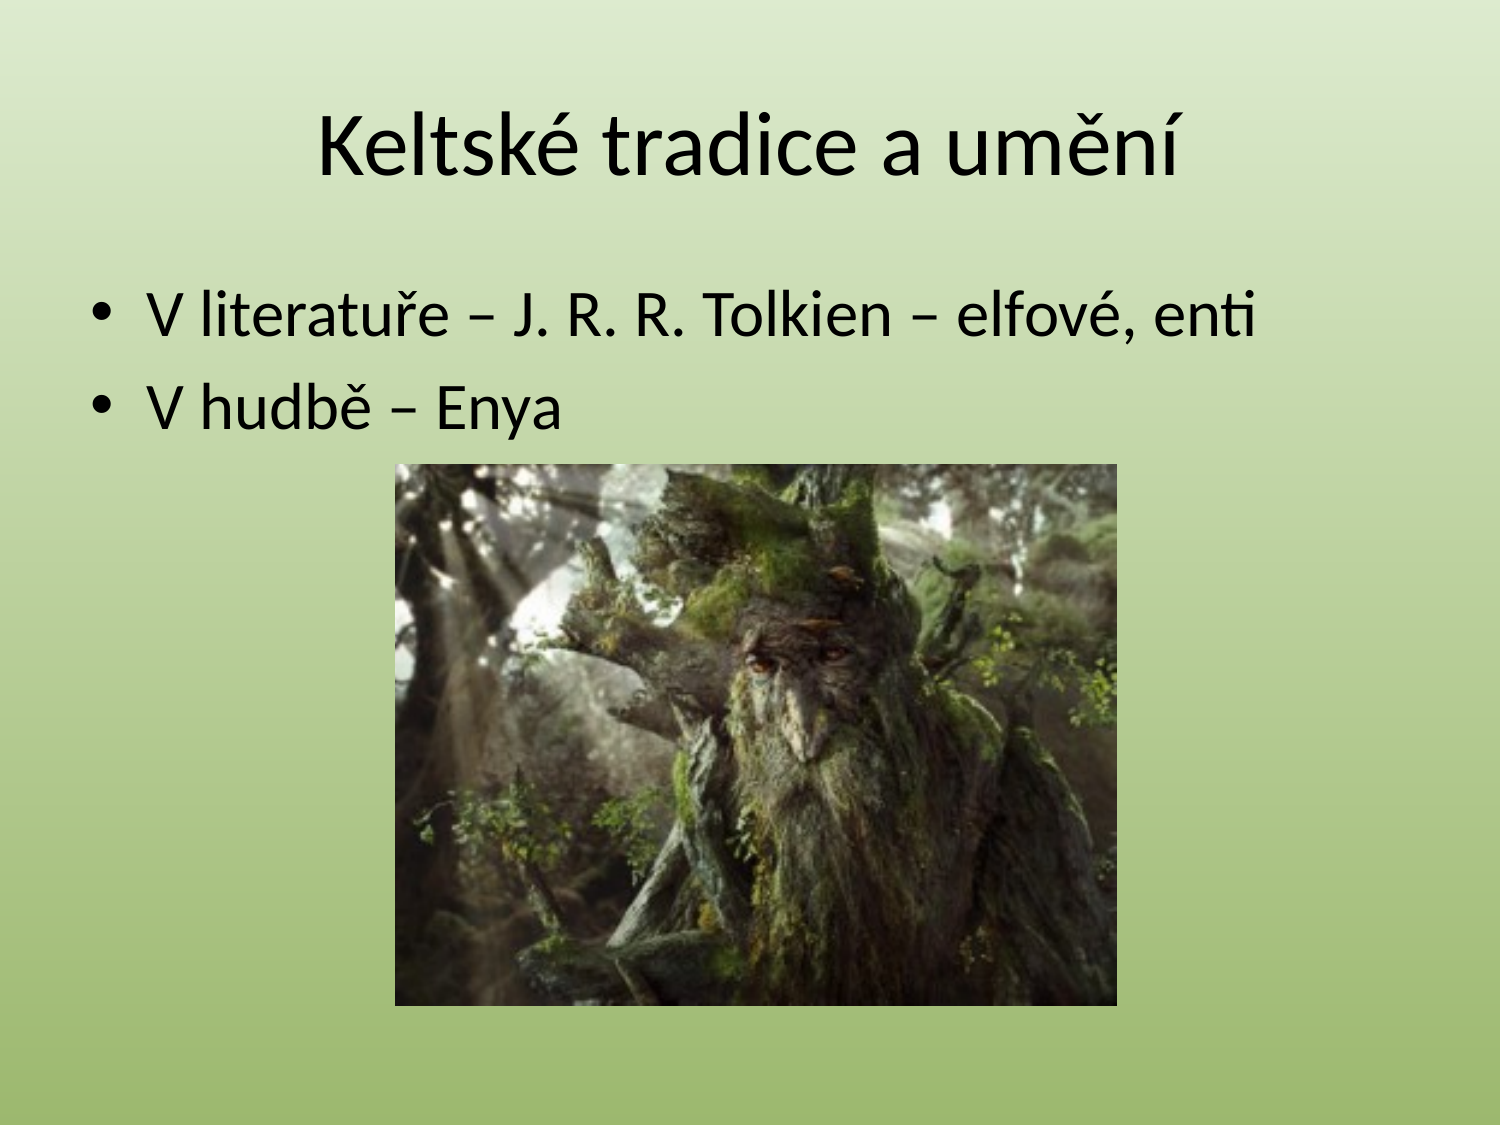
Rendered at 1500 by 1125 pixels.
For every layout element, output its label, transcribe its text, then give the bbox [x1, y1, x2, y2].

picture [395, 464, 1117, 1006]
list V literatuře – J. R. R. Tolkien – elfové, enti V hudbě – Enya [75, 262, 1425, 1005]
title Keltské tradice a umění [75, 45, 1425, 233]
